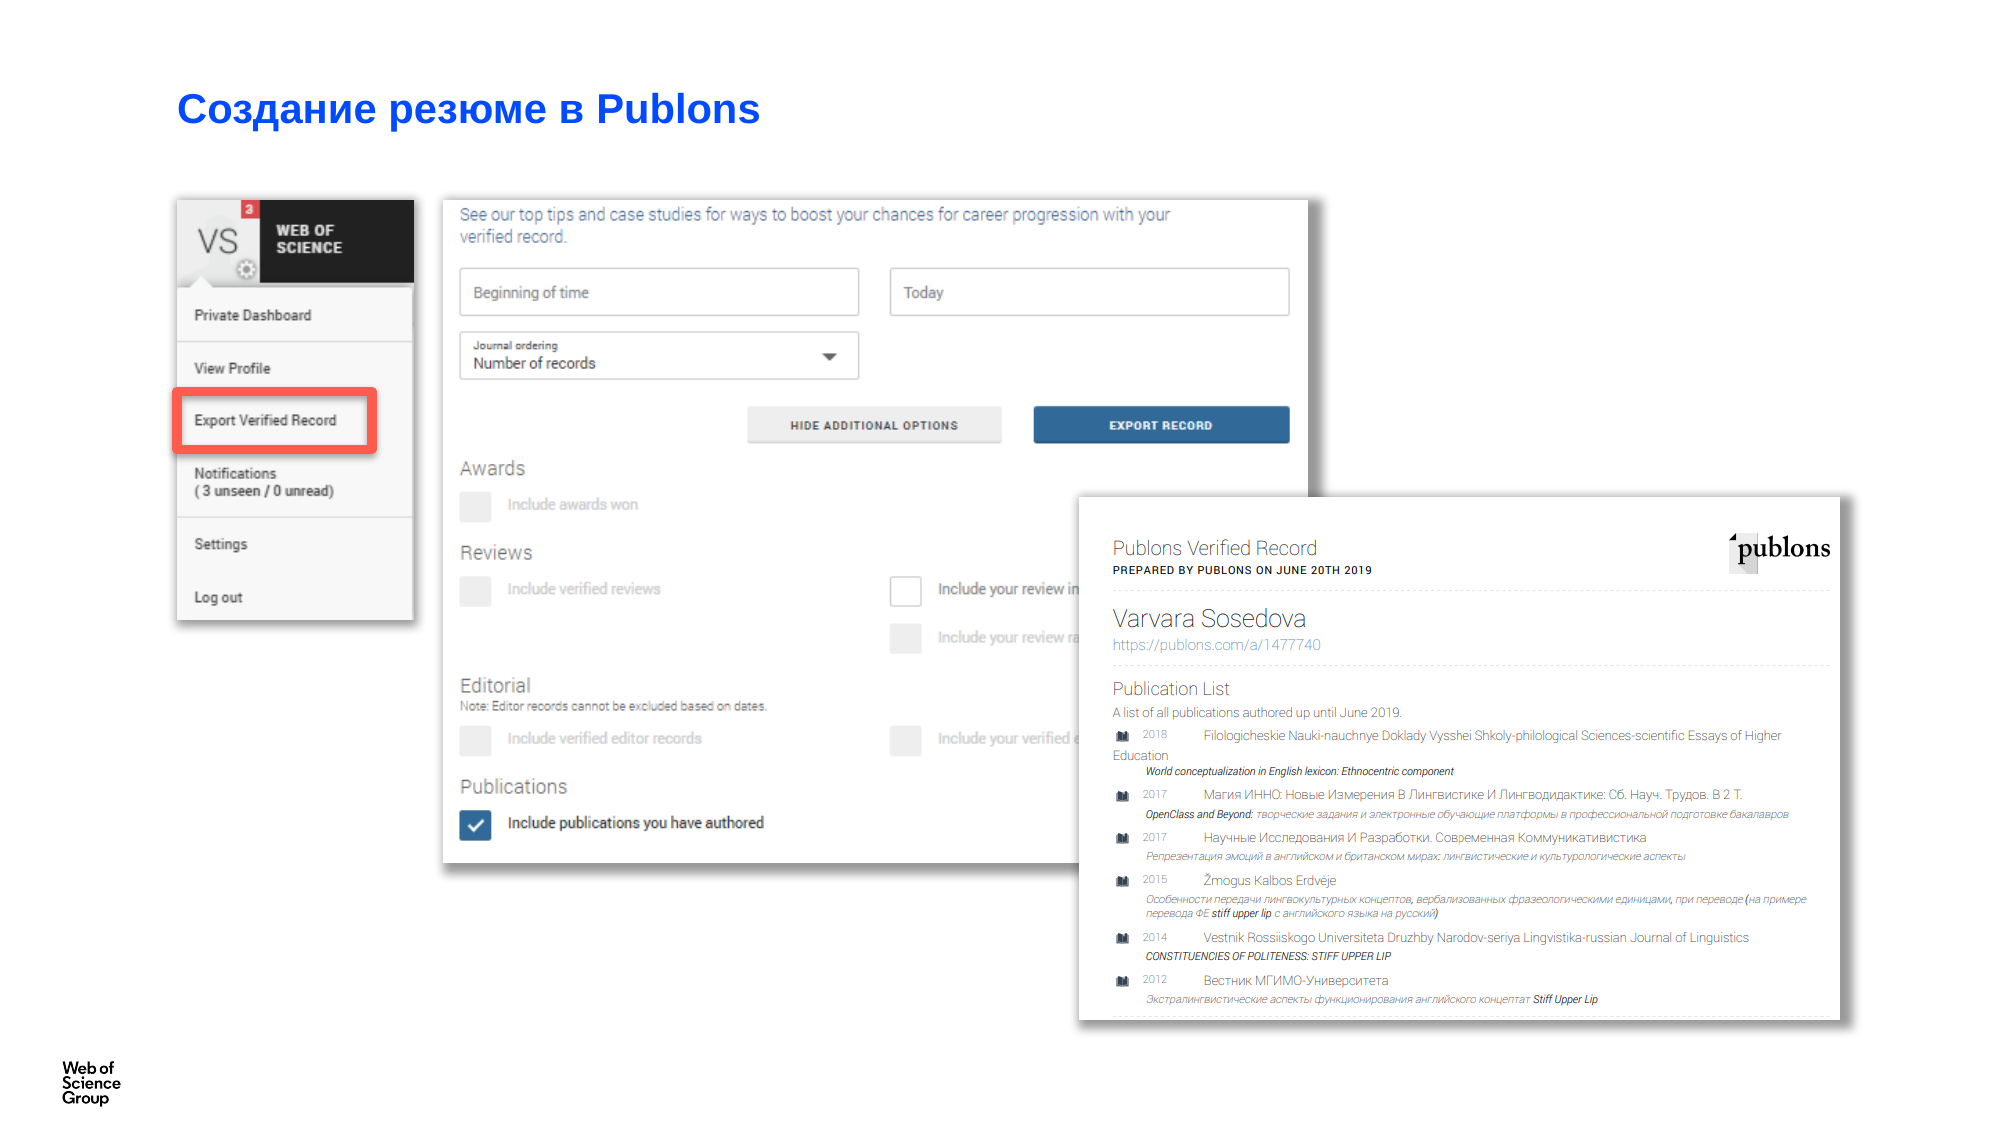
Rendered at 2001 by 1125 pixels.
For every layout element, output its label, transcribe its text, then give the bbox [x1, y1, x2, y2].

picture [176, 199, 414, 620]
picture [443, 199, 1840, 1020]
picture [54, 1053, 129, 1115]
title Создание резюме в Publons [177, 89, 1575, 155]
